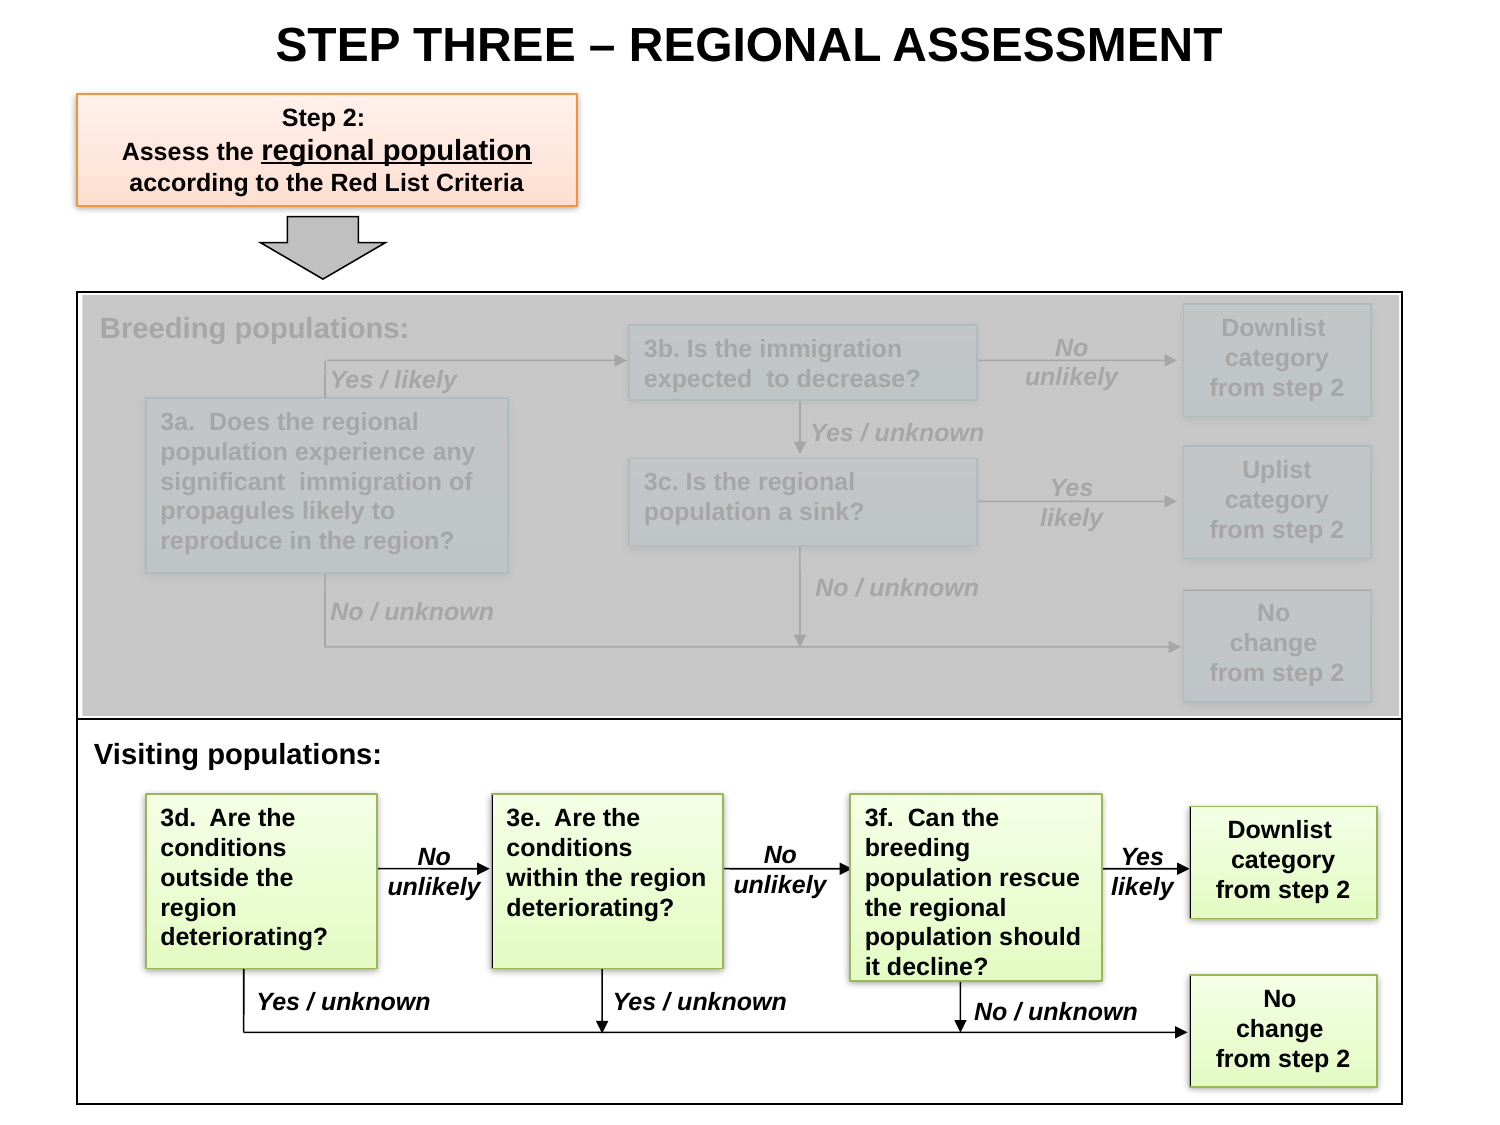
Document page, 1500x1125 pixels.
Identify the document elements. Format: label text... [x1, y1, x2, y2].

text_box STEP THREE – REGIONAL ASSESSMENT [0, 5, 1500, 79]
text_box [76, 93, 1403, 1105]
